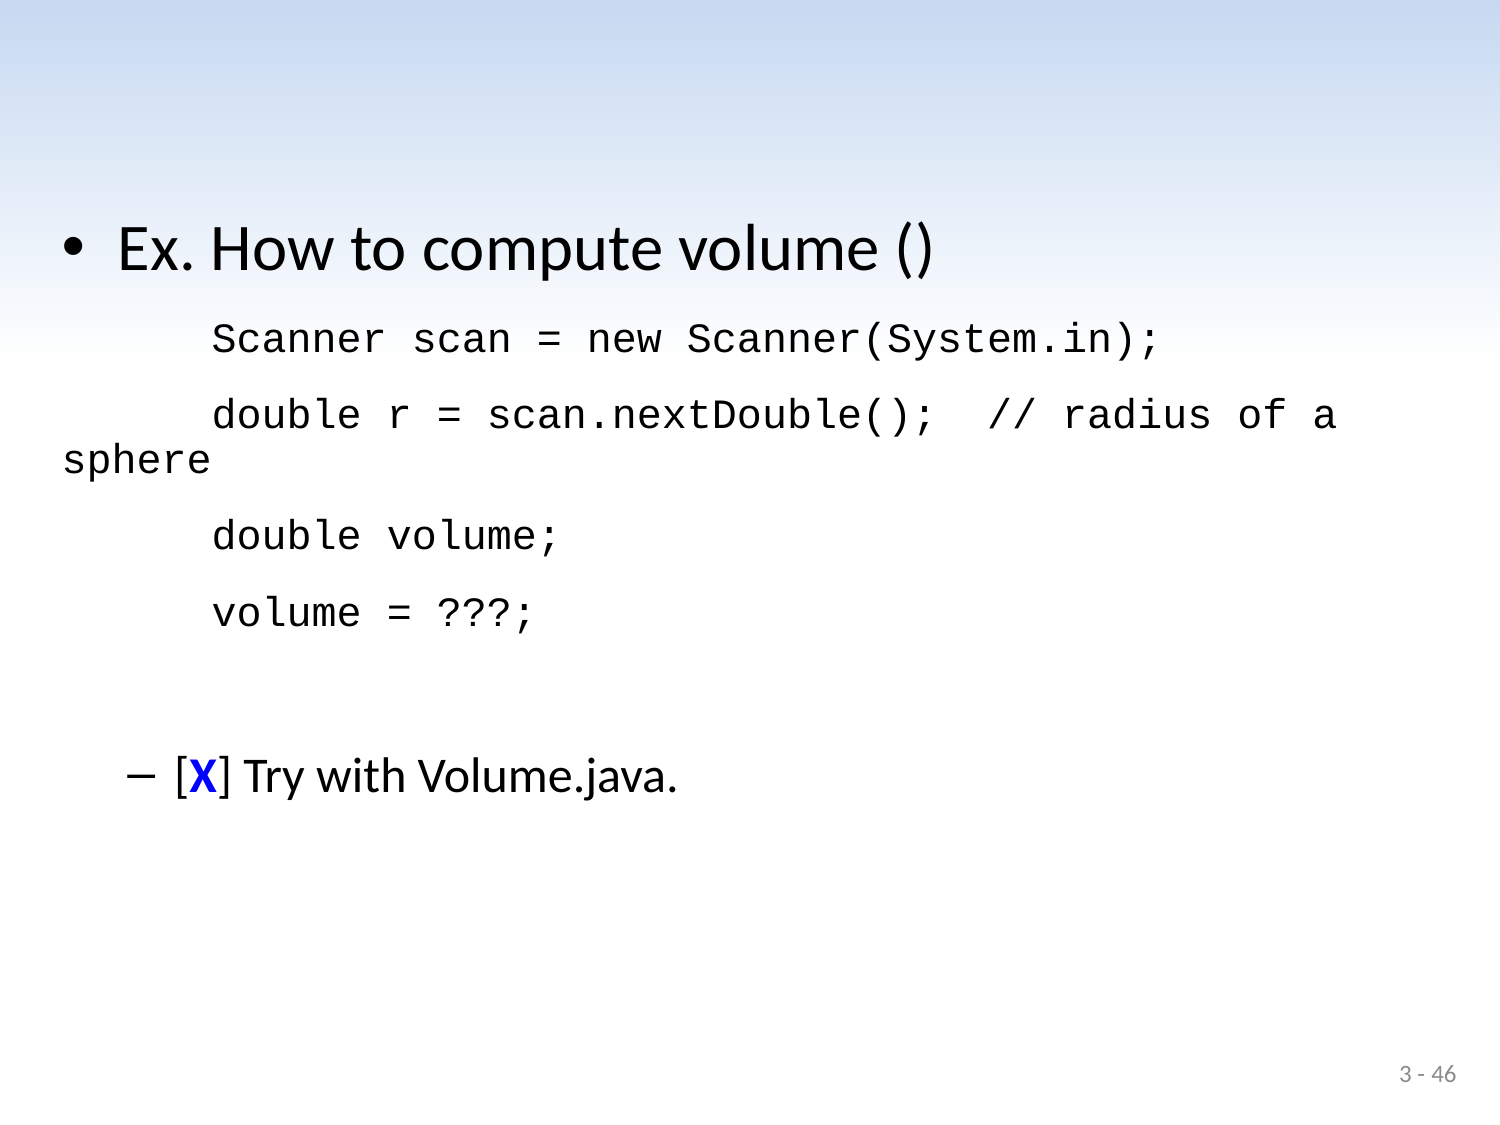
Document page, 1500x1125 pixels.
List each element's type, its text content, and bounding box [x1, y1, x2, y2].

slide_number 3 - 46 [1121, 1042, 1472, 1103]
